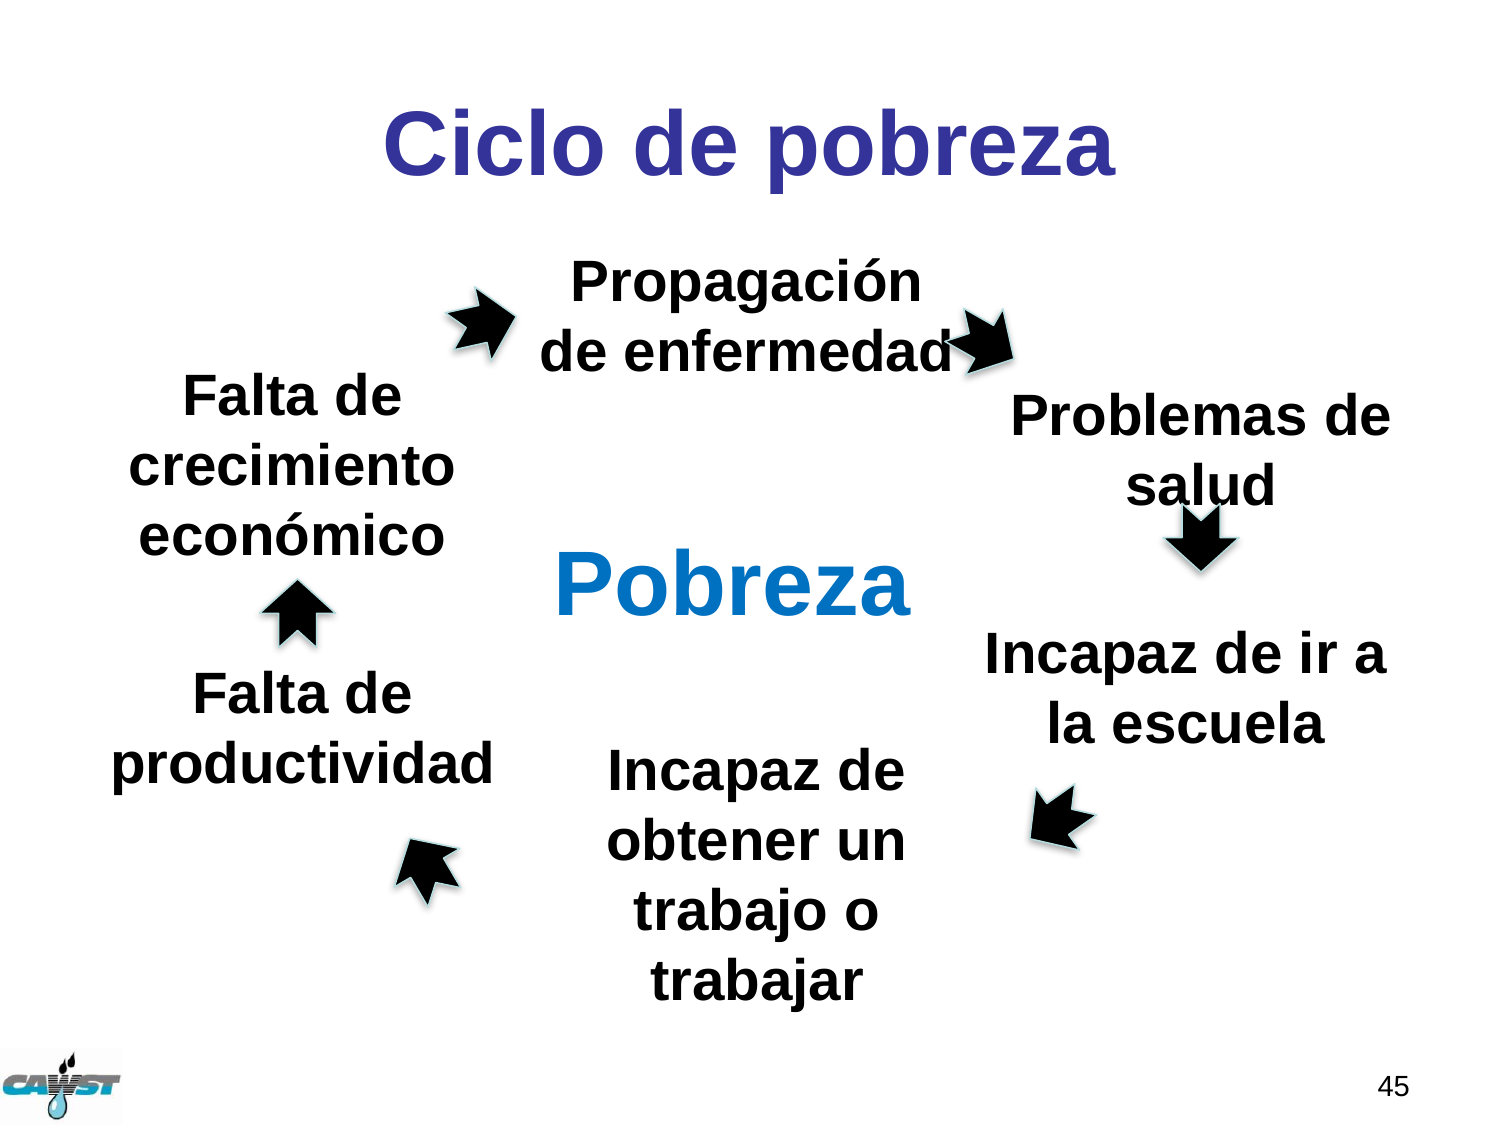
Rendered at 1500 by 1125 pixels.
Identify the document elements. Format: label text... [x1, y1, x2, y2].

text_box Falta de crecimiento económico [65, 368, 520, 557]
text_box [1162, 502, 1240, 573]
title Ciclo de pobreza [75, 45, 1425, 233]
text_box Problemas de salud [974, 389, 1429, 505]
slide_number 45 [1355, 1059, 1426, 1103]
text_box Incapaz de obtener un trabajo o trabajar [529, 778, 985, 967]
text_box Pobreza [504, 485, 960, 673]
text_box [393, 837, 462, 908]
text_box Falta de productividad [75, 631, 530, 819]
picture [0, 1048, 123, 1125]
text_box [258, 578, 337, 649]
text_box [944, 307, 1015, 376]
text_box [444, 286, 517, 362]
text_box Incapaz de ir a la escuela [959, 591, 1414, 779]
text_box Propagación de enfermedad [519, 219, 974, 408]
text_box [1028, 783, 1098, 851]
